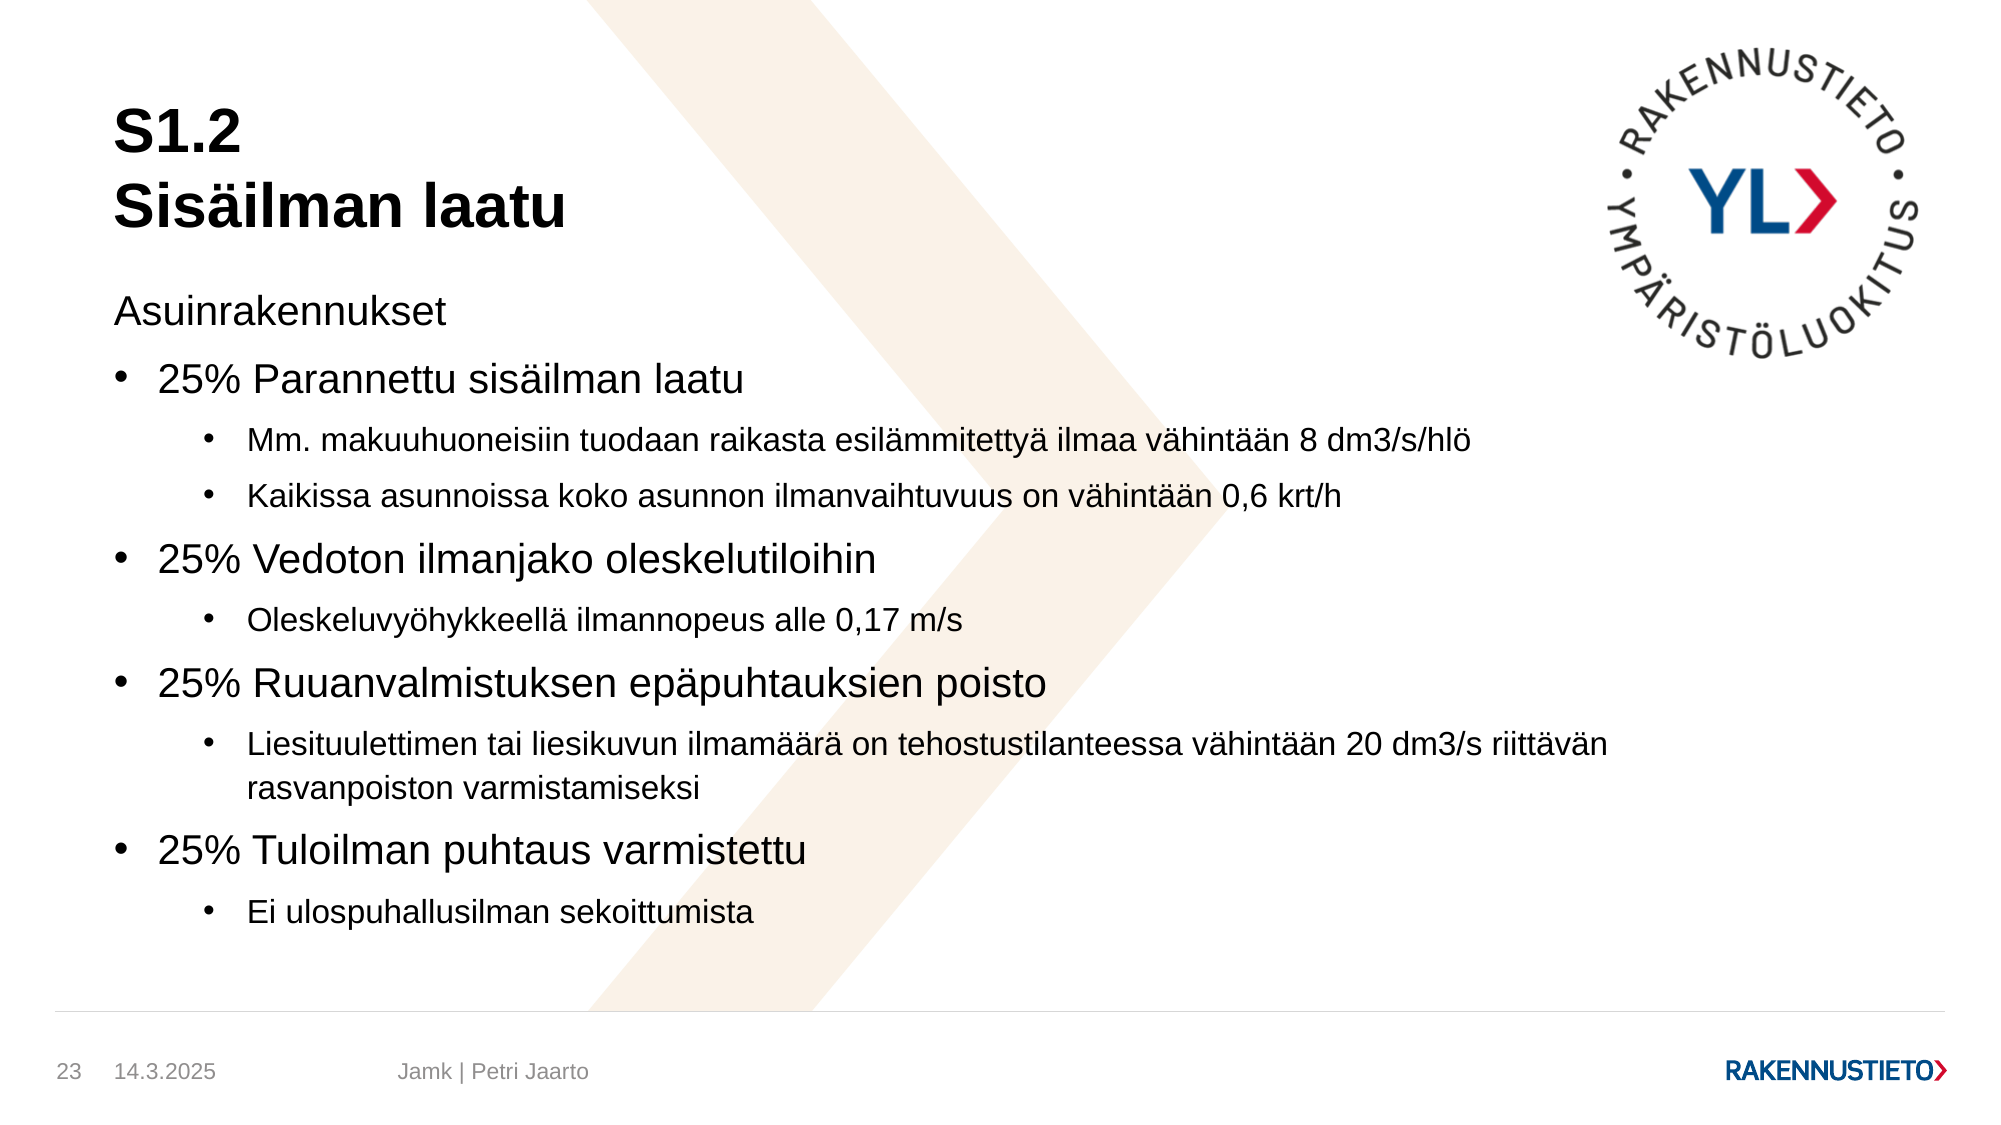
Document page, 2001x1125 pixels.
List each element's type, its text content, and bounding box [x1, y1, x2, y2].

slide_number 23 [56, 1058, 115, 1083]
list Asuinrakennukset 25% Parannettu sisäilman laatu Mm. makuuhuoneisiin tuodaan raikasta esilämmitettyä ilmaa vähintään 8 dm3/s/hlö Kaikissa asunnoissa koko asunnon ilmanvaihtuvuus on vähintään 0,6 krt/h 25% Vedoton ilmanjako oleskelutiloihin Oleskeluvyöhykkeellä ilmannopeus alle 0,17 m/s 25% Ruuanvalmistuksen epäpuhtauksien poisto Liesituulettimen tai liesikuvun ilmamäärä on tehostustilanteessa vähintään 20 dm3/s riittävän rasvanpoiston varmistamiseksi 25% Tuloilman puhtaus varmistettu Ei ulospuhallusilman sekoittumista [114, 278, 1709, 998]
footer Jamk | Petri Jaarto [397, 1058, 1686, 1083]
title S1.2 Sisäilman laatu [114, 90, 1602, 256]
picture [1602, 42, 1923, 365]
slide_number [115, 1058, 397, 1083]
